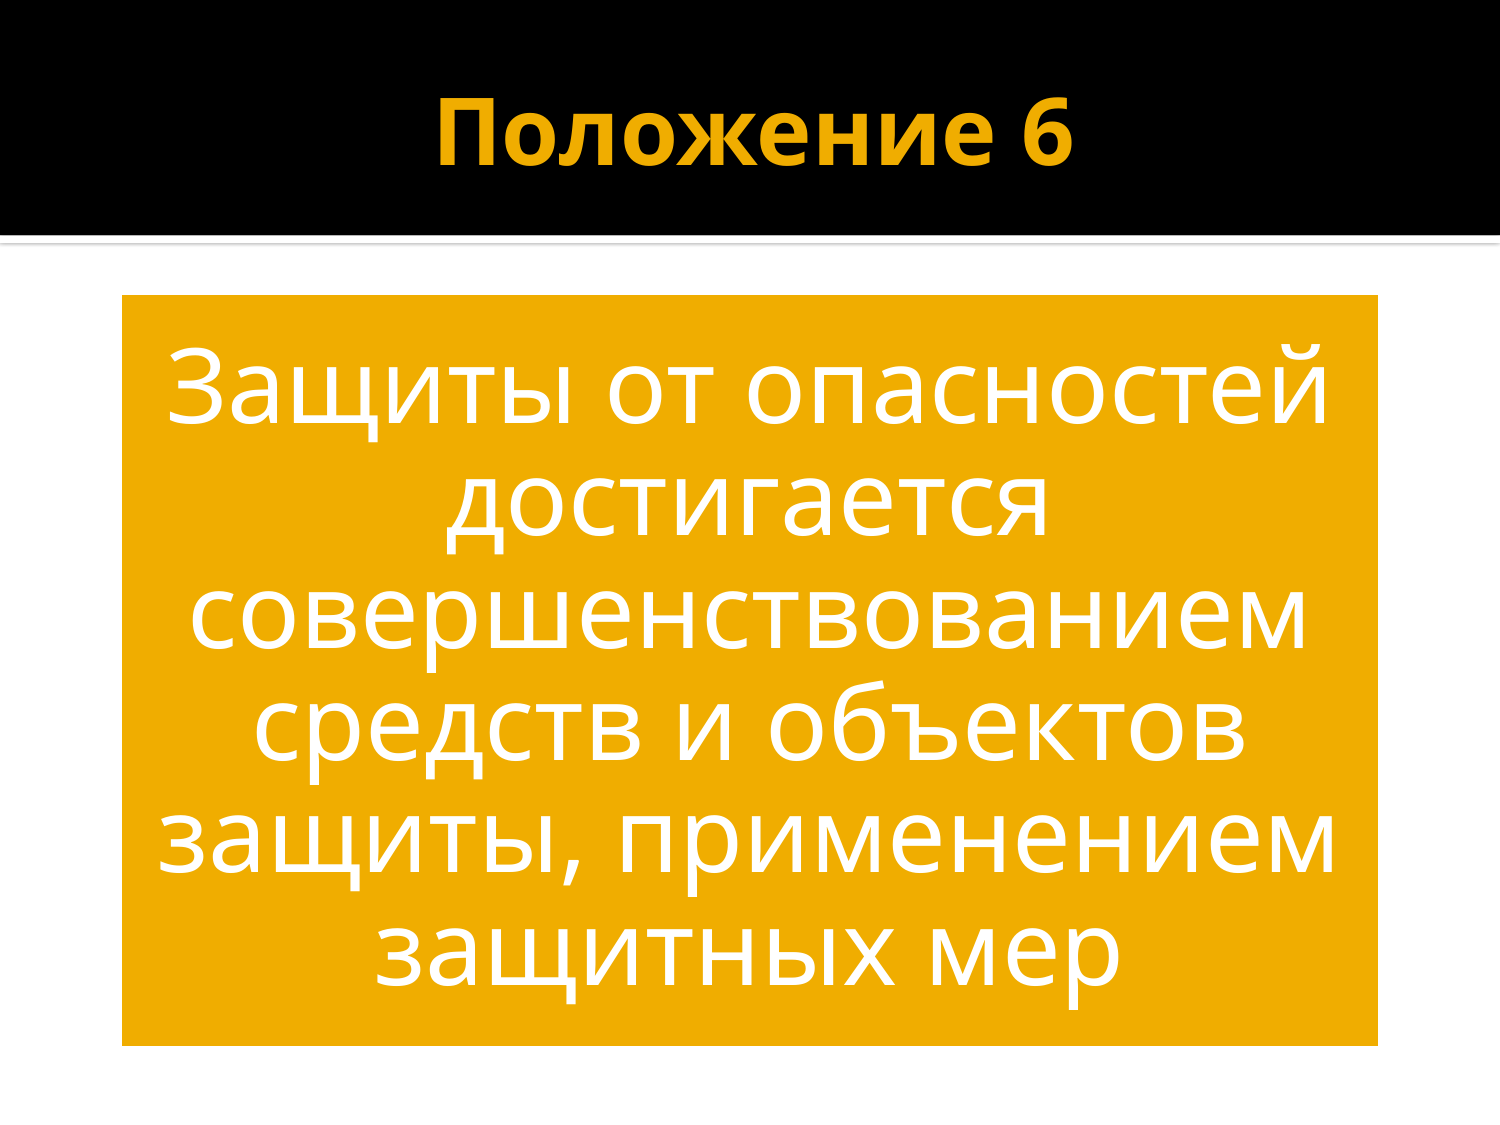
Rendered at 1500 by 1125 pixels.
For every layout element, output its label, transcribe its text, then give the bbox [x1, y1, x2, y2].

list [74, 291, 1425, 1050]
title Положение 6 [75, 25, 1425, 231]
